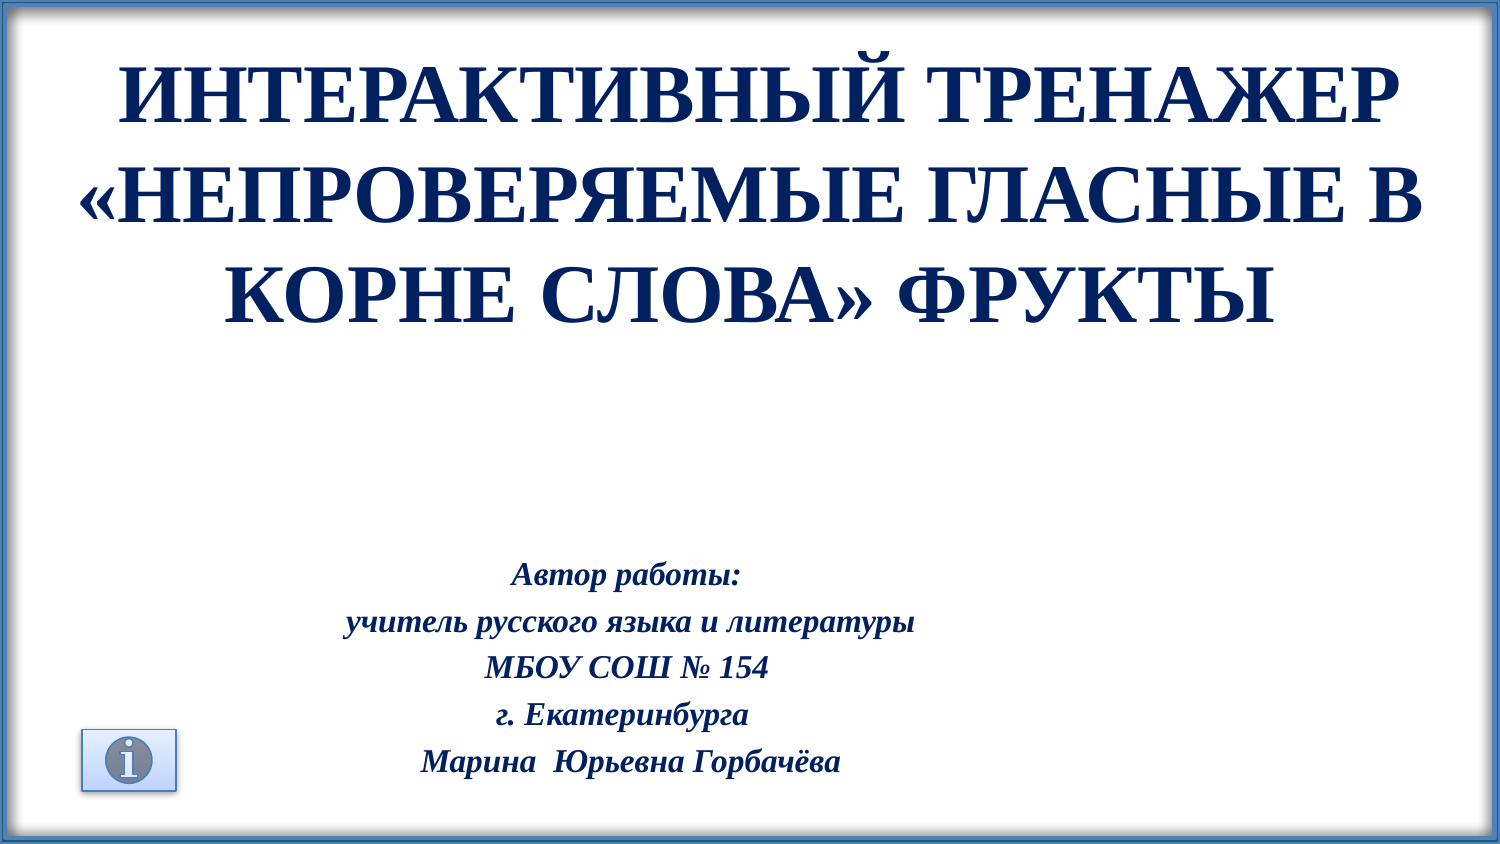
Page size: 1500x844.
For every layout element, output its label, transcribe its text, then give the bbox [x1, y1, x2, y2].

text_box [81, 729, 177, 792]
subtitle Автор работы: учитель русского языка и литературы МБОУ СОШ № 154 г. Екатеринбурга Марина Юрьевна Горбачёва [312, 544, 950, 791]
text_box интерактивный тренажер «Непроверяемые гласные в корне слова» Фрукты [53, 32, 1447, 347]
